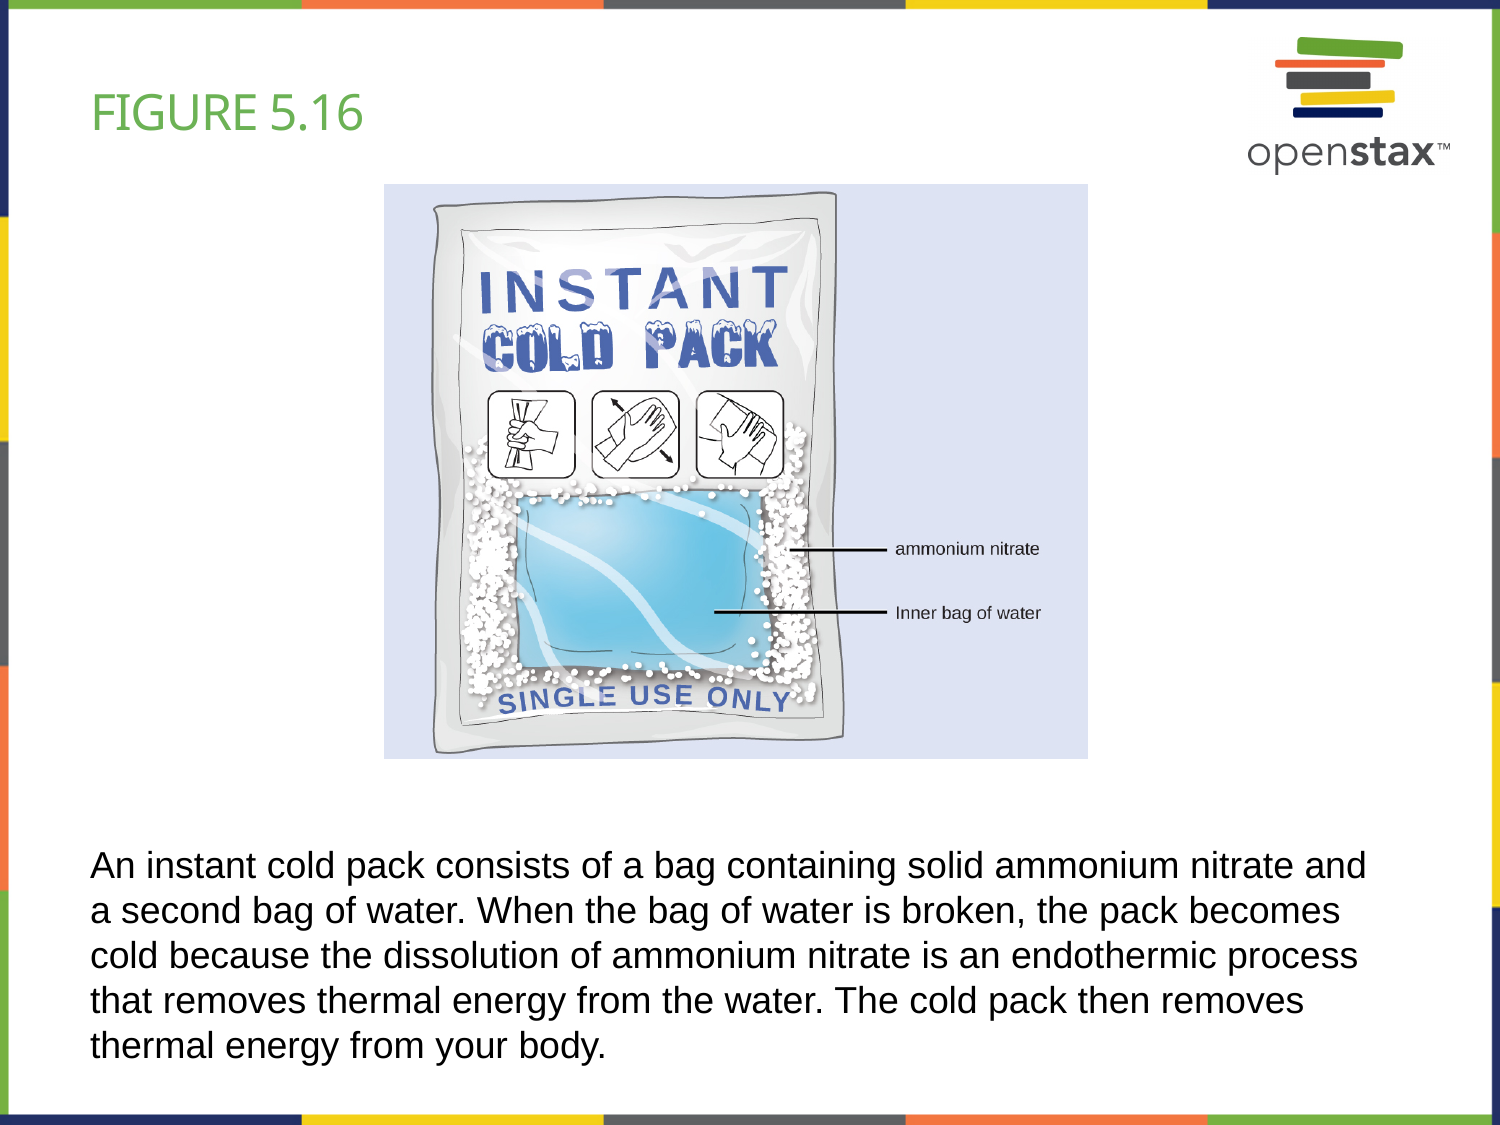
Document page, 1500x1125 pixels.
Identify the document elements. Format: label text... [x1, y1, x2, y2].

list An instant cold pack consists of a bag containing solid ammonium nitrate and a second bag of water. When the bag of water is broken, the pack becomes cold because the dissolution of ammonium nitrate is an endothermic process that removes thermal energy from the water. The cold pack then removes thermal energy from your body. [75, 833, 1398, 1026]
picture [0, 0, 1500, 1125]
title Figure 5.16 [75, 39, 1246, 148]
